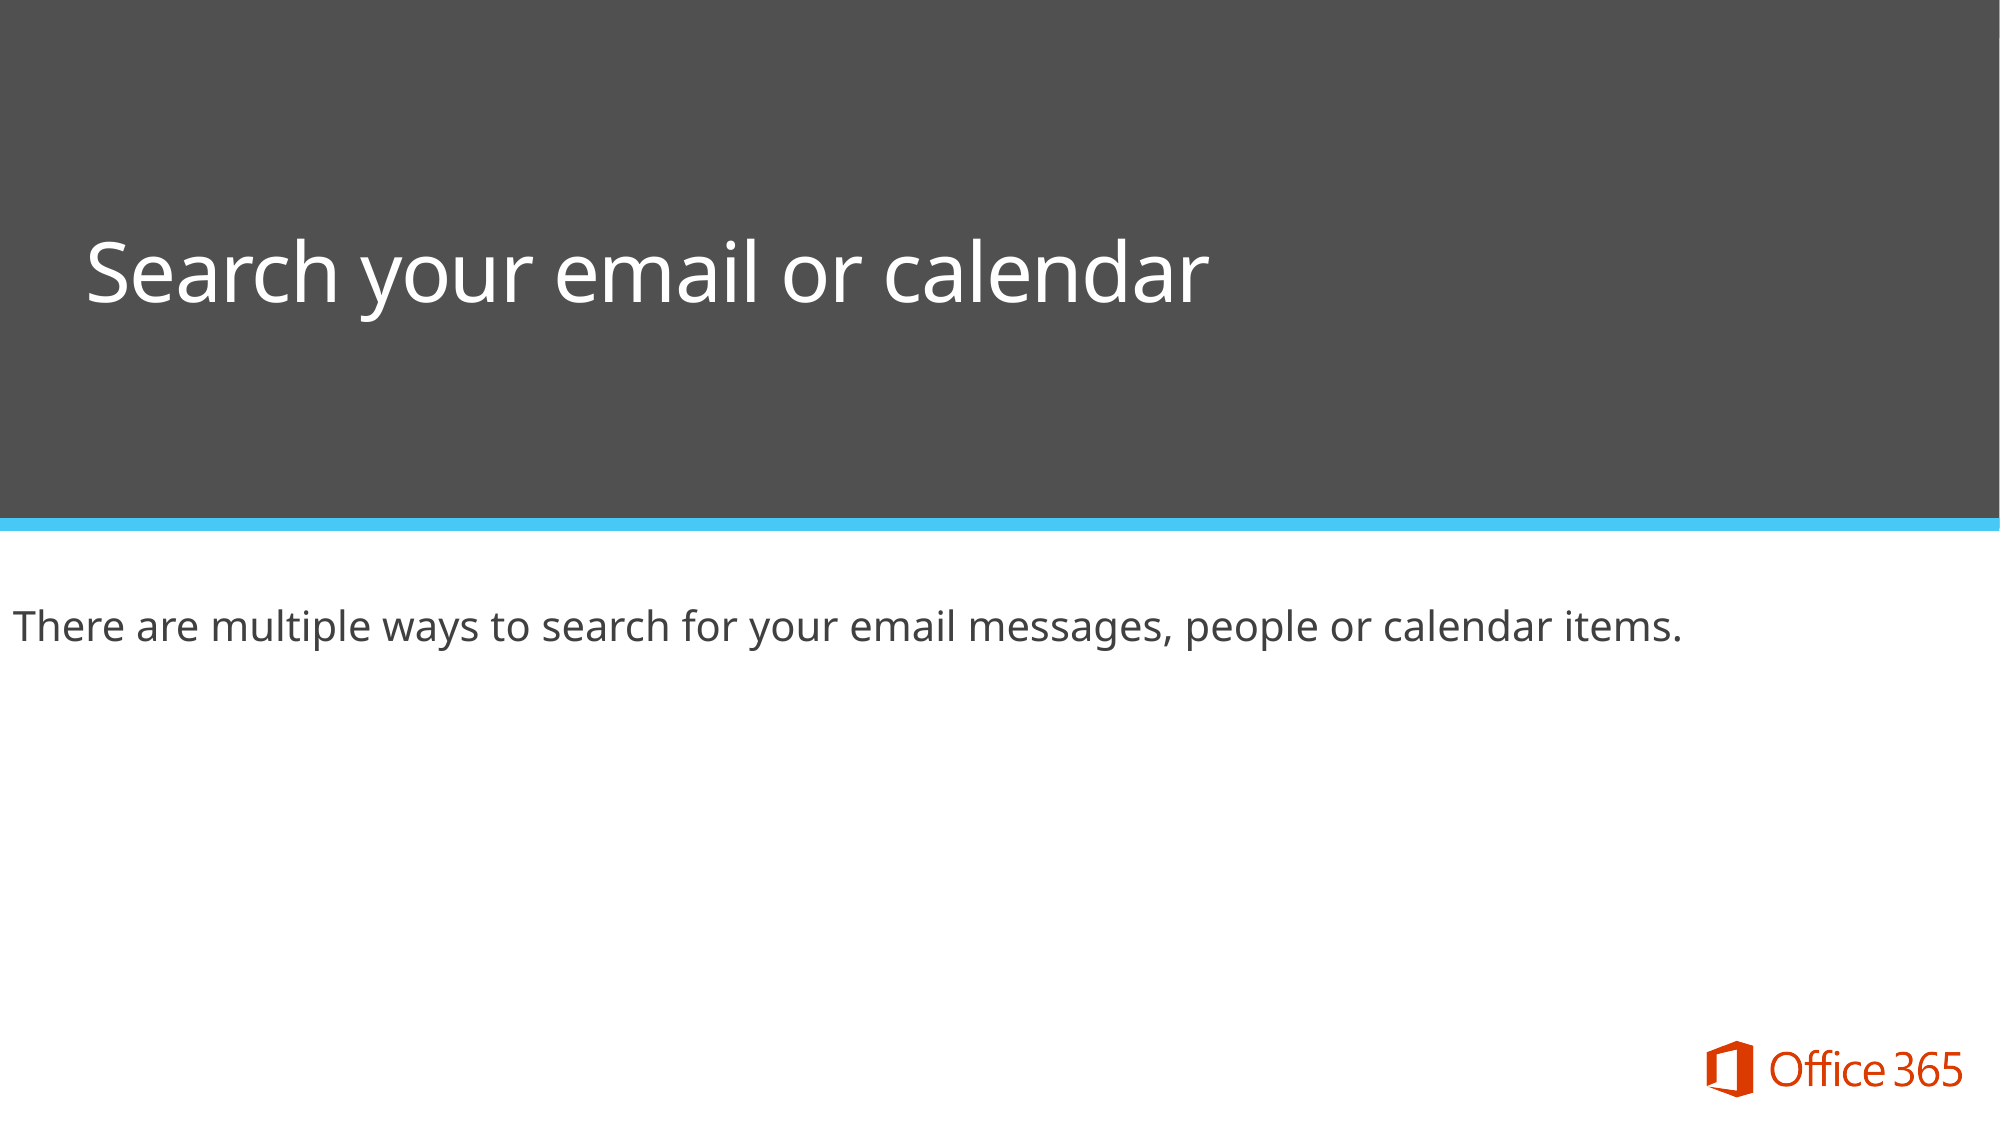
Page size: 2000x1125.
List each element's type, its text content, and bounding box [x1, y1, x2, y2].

list Search your email or calendar [85, 230, 1683, 504]
picture [1682, 1016, 1985, 1122]
text_box There are multiple ways to search for your email messages, people or calendar items. [0, 592, 1699, 658]
